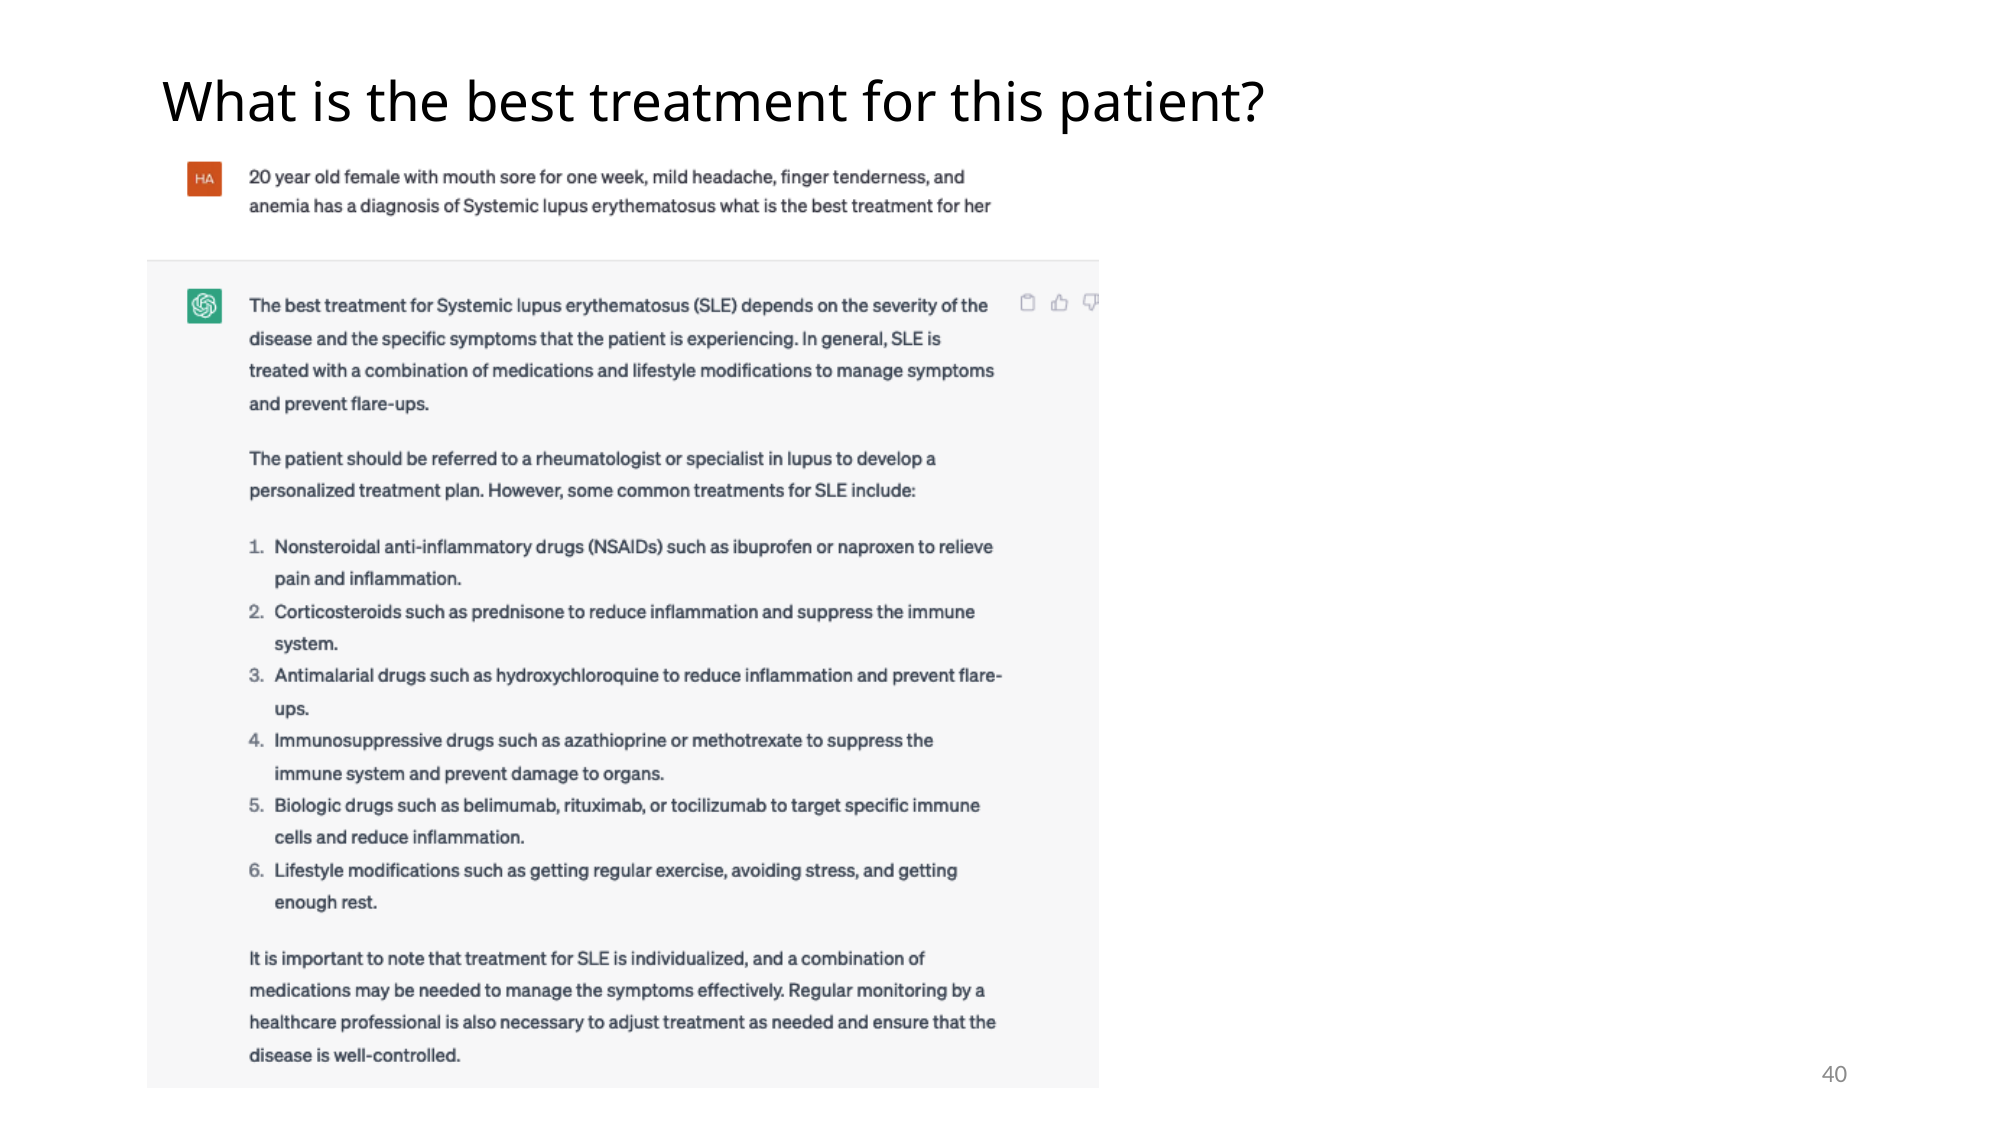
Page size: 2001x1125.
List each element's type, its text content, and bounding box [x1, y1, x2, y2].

title What is the best treatment for this patient? [147, 47, 1442, 160]
slide_number 40 [1412, 1042, 1863, 1103]
picture [147, 146, 1099, 1088]
